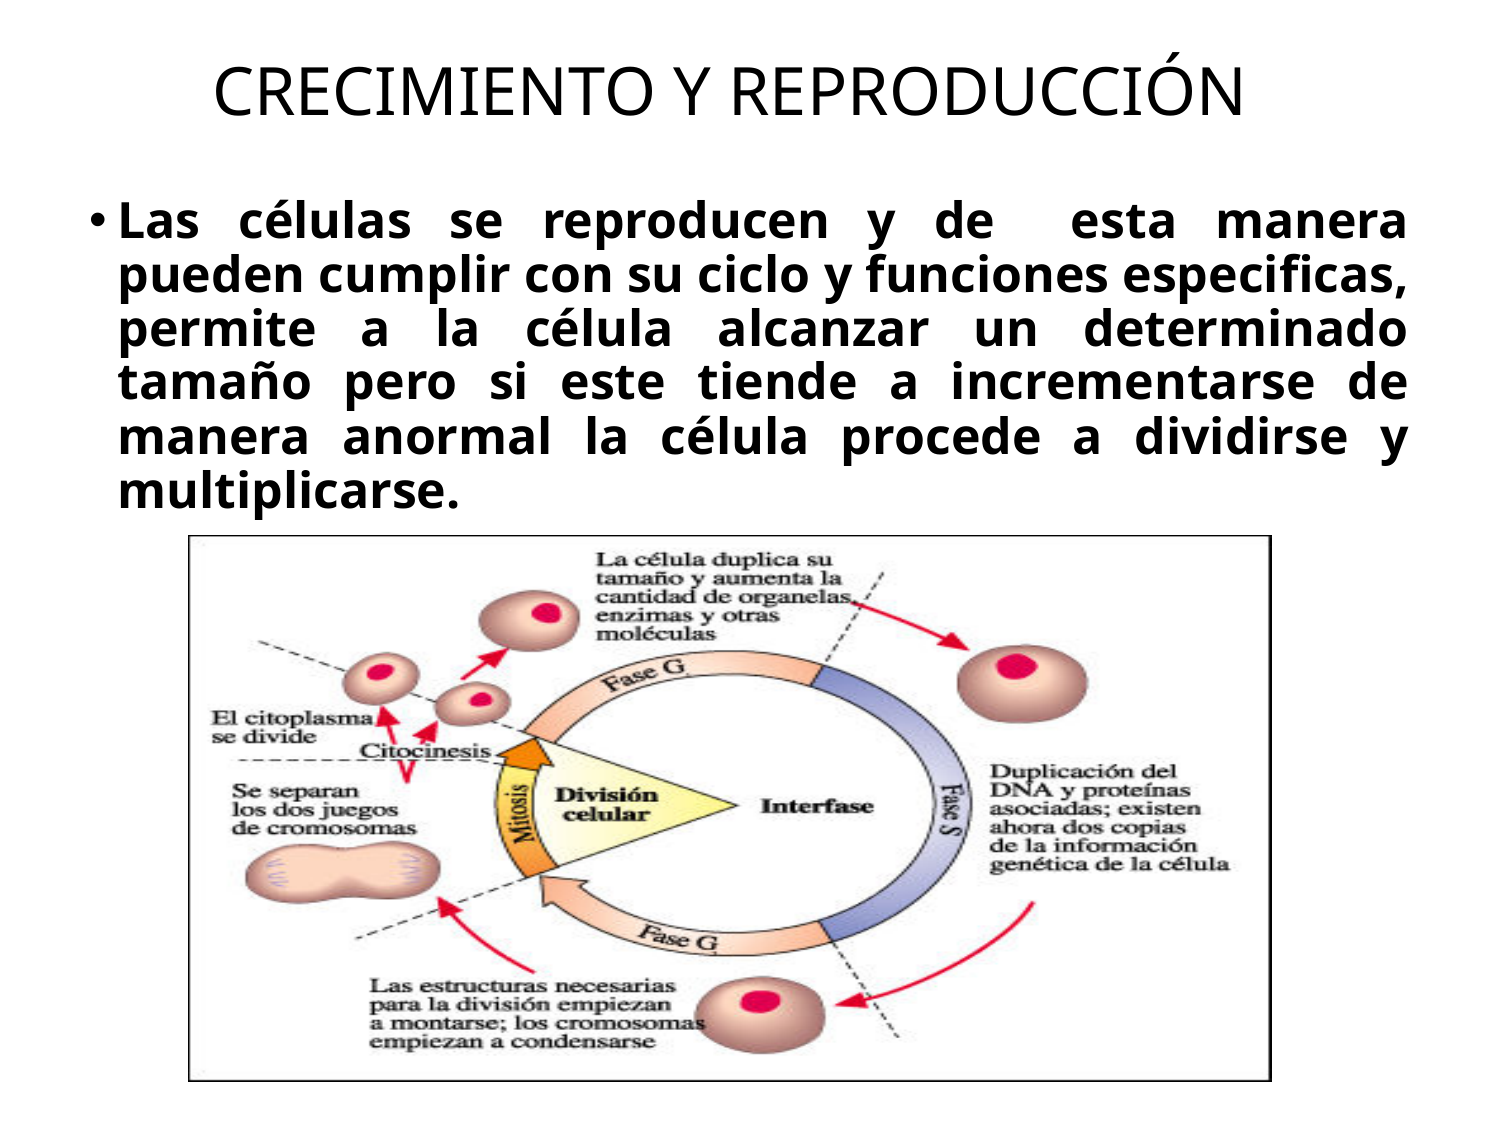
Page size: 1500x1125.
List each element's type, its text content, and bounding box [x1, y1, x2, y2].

picture [188, 535, 1272, 1082]
list Las células se reproducen y de esta manera pueden cumplir con su ciclo y funciones especificas, permite a la célula alcanzar un determinado tamaño pero si este tiende a incrementarse de manera anormal la célula procede a dividirse y multiplicarse. [74, 187, 1425, 539]
title CRECIMIENTO Y REPRODUCCIÓN [35, 0, 1425, 188]
